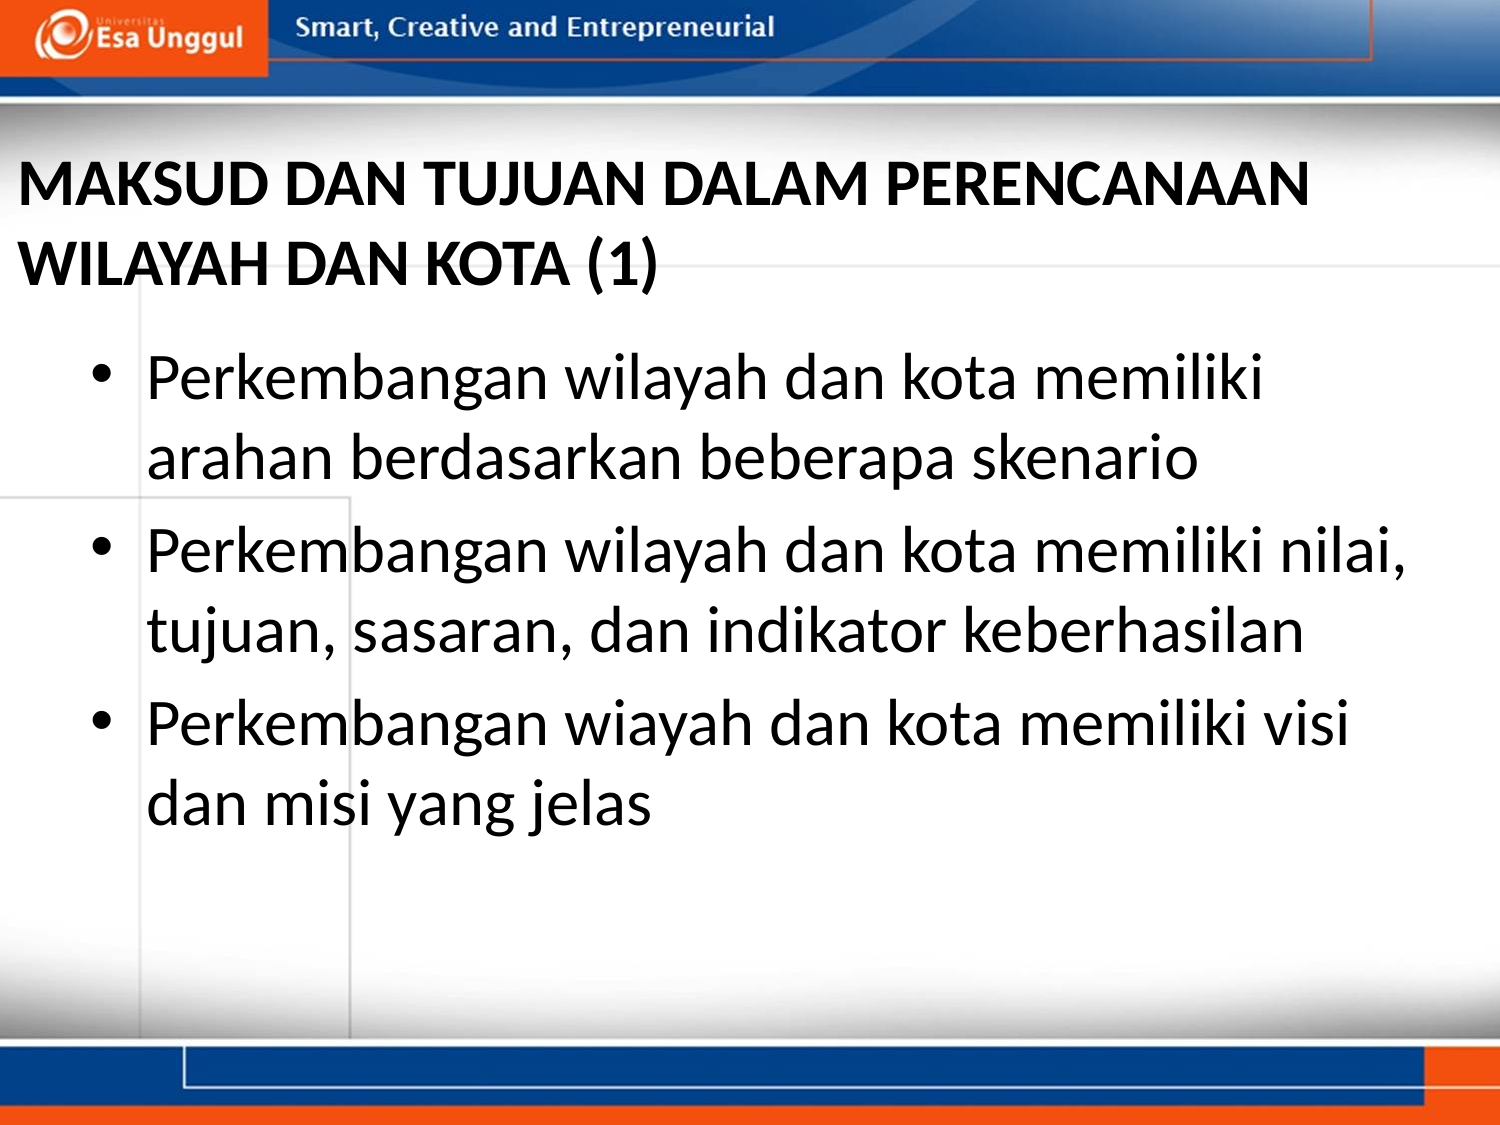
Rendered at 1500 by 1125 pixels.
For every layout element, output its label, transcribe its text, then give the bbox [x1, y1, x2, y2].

title MAKSUD DAN TUJUAN DALAM PERENCANAAN WILAYAH DAN KOTA (1) [2, 125, 1428, 313]
list Perkembangan wilayah dan kota memiliki arahan berdasarkan beberapa skenario Perkembangan wilayah dan kota memiliki nilai, tujuan, sasaran, dan indikator keberhasilan Perkembangan wiayah dan kota memiliki visi dan misi yang jelas [75, 324, 1425, 1068]
picture [0, 0, 1500, 1125]
